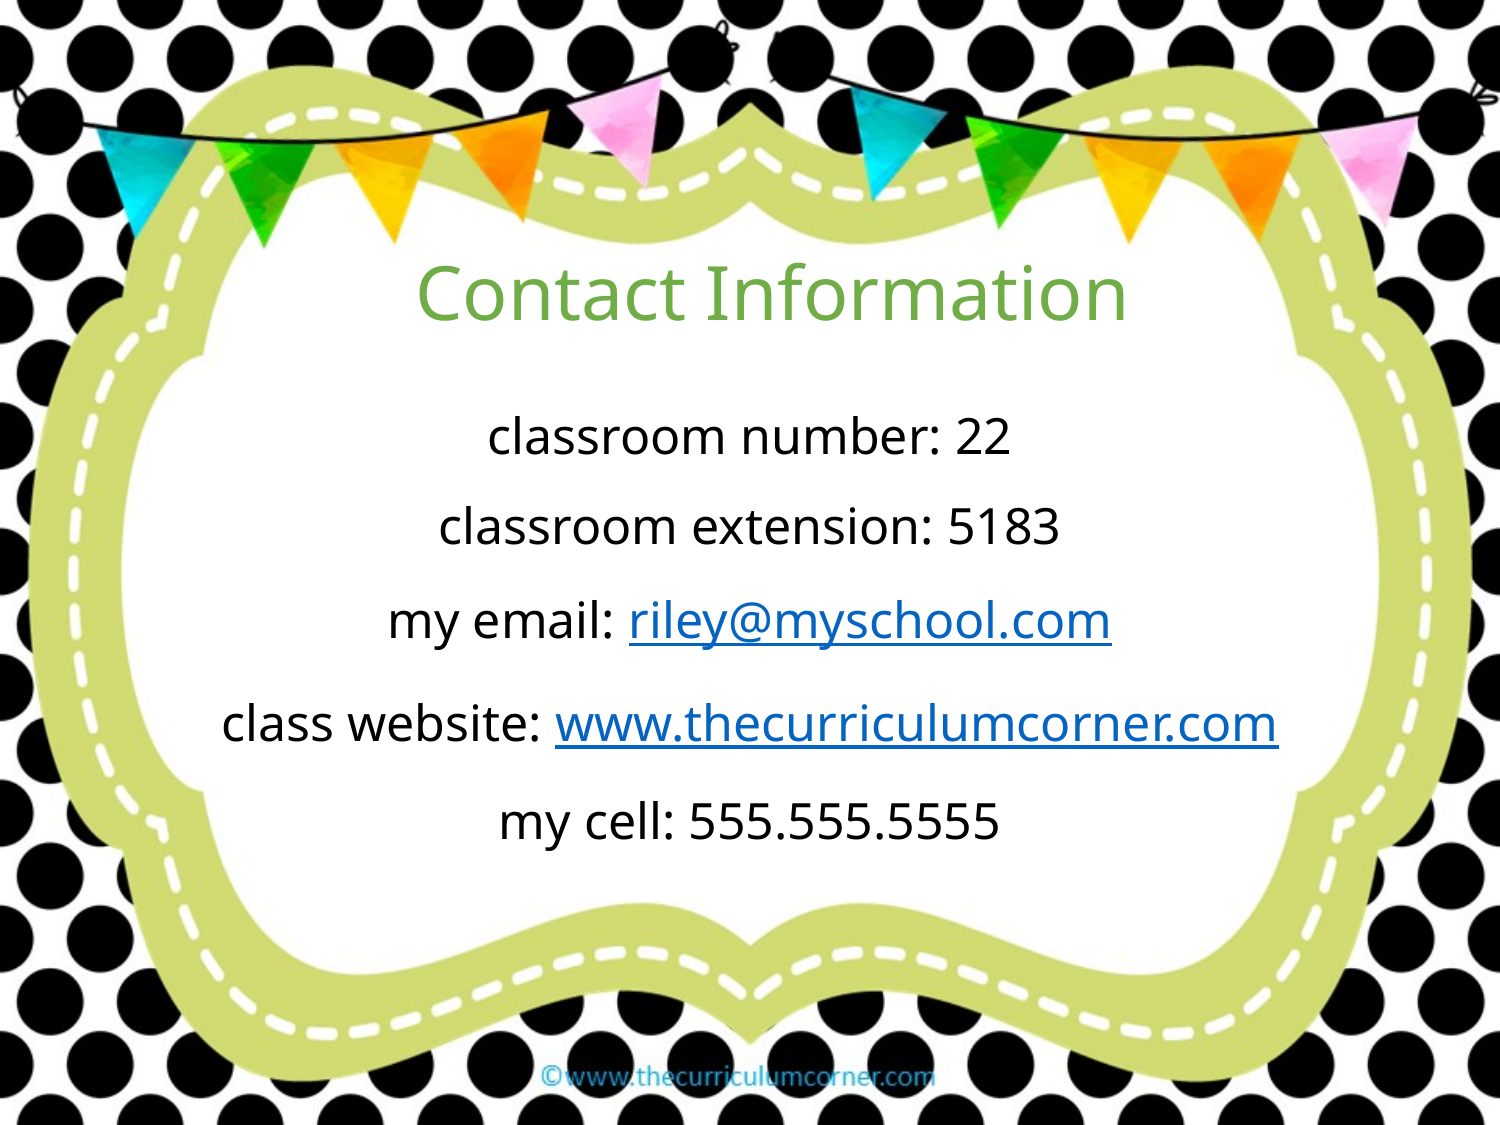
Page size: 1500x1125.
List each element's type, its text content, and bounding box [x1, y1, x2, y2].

text_box Contact Information [400, 237, 1146, 343]
picture [0, 0, 1500, 1125]
text_box classroom number: 22 classroom extension: 5183 my email: riley@myschool.com class website: www.thecurriculumcorner.com my cell: 555.555.5555 [206, 367, 1294, 857]
